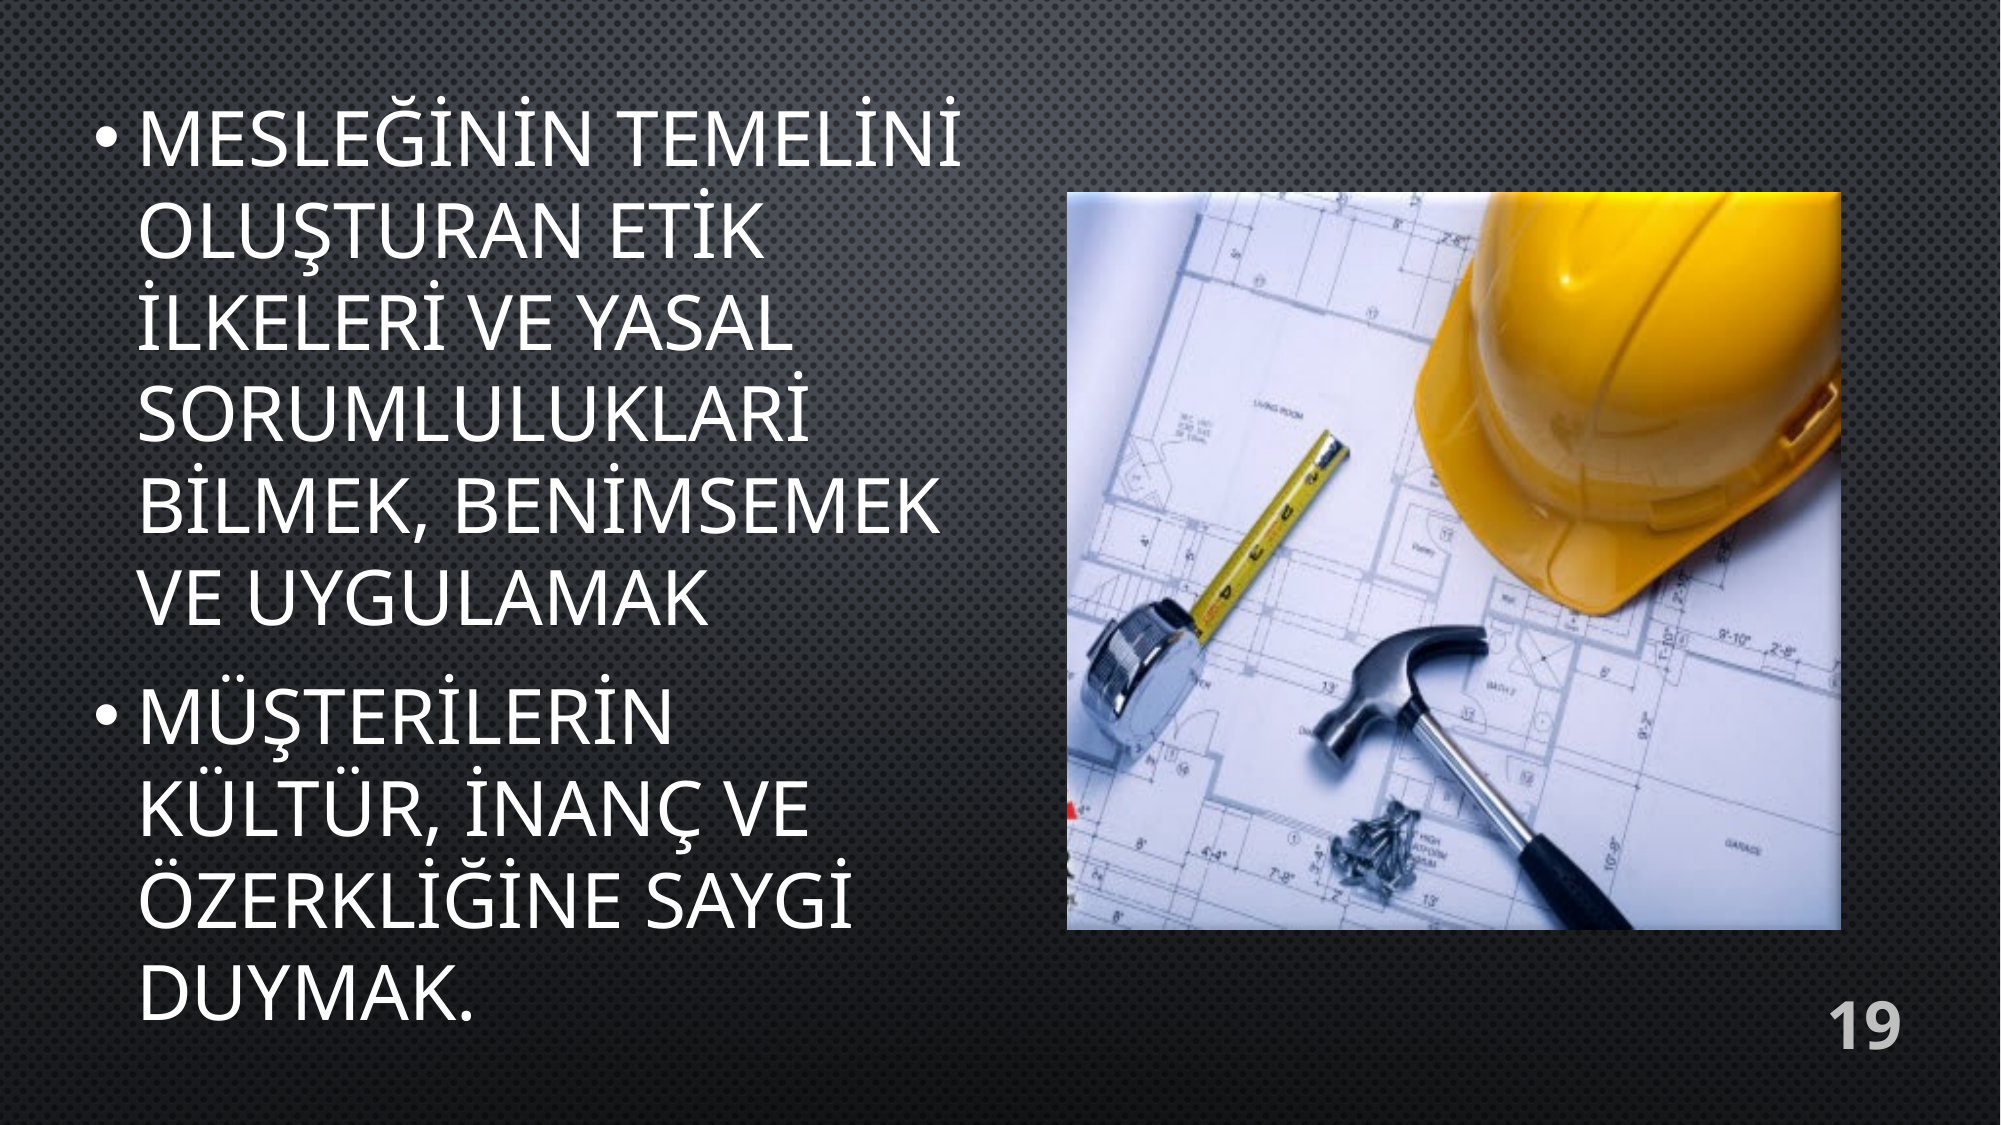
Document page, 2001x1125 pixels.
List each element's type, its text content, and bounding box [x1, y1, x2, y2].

slide_number 19 [1761, 969, 1918, 1087]
list Mesleğinin temelini oluşturan etik ilkeleri ve yasal sorumluluklari bilmek, benimsemek ve uygulamak Müşterilerin kültür, inanç ve özerkliğine saygi duymak. [78, 70, 985, 1055]
picture [1066, 192, 1841, 930]
